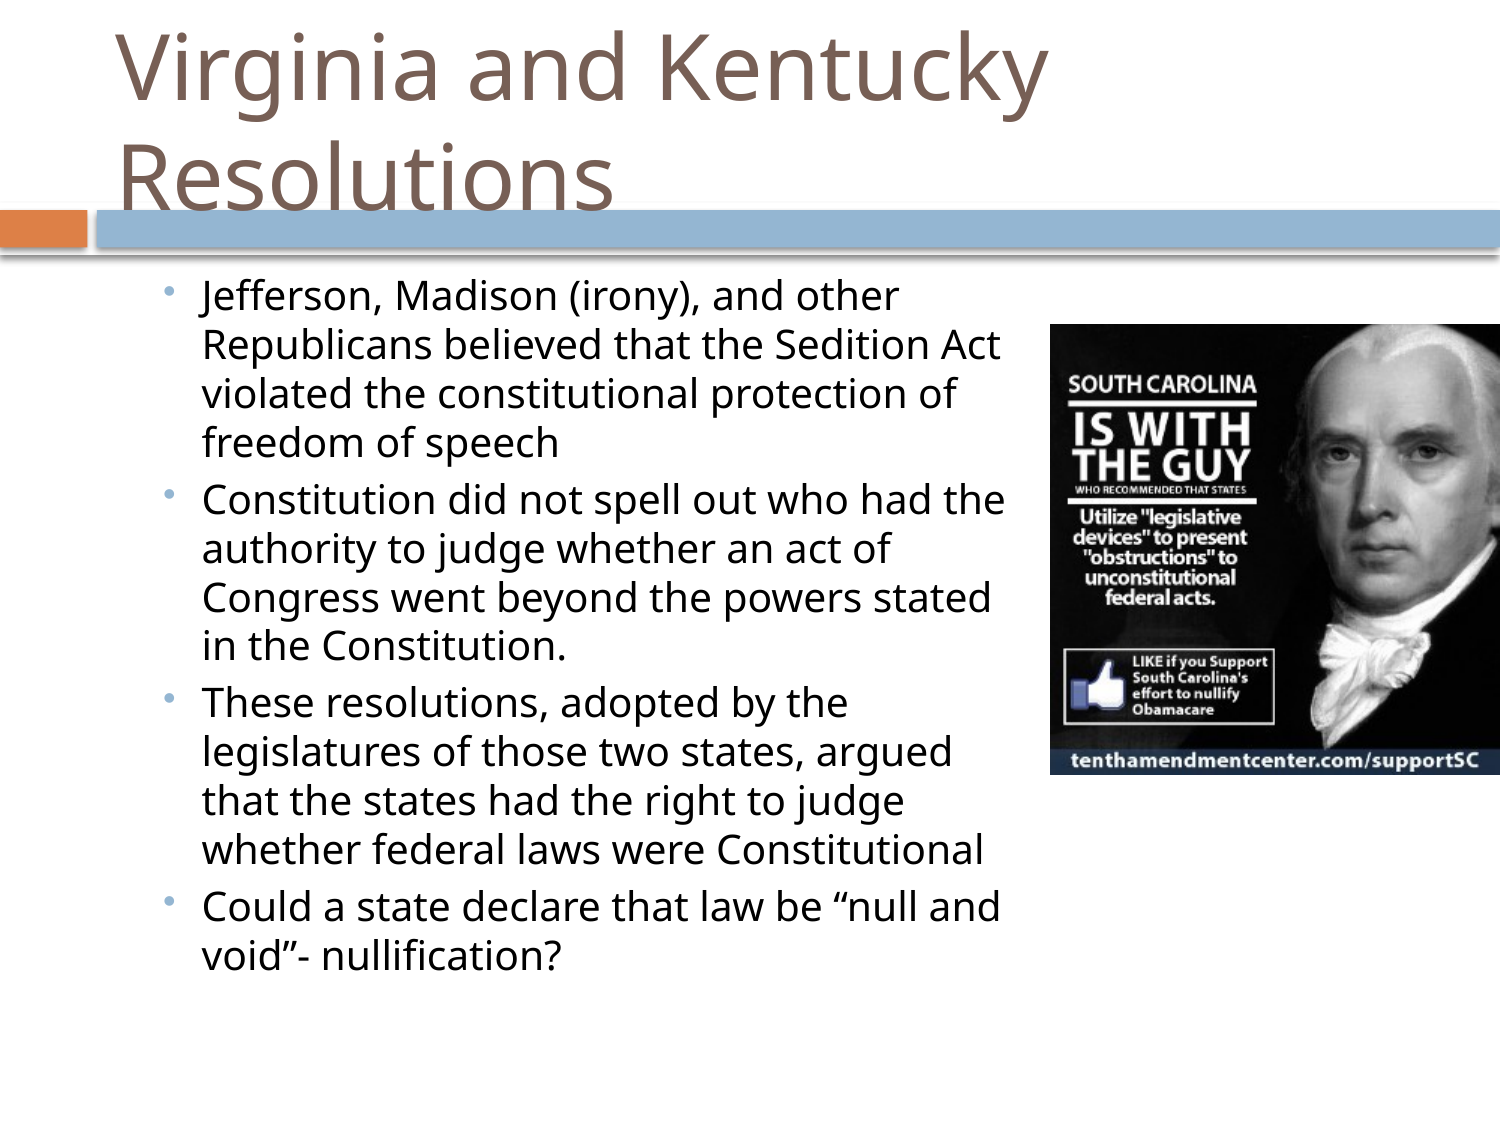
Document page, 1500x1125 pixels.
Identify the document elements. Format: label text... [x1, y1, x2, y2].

picture [1049, 324, 1500, 776]
list Jefferson, Madison (irony), and other Republicans believed that the Sedition Act violated the constitutional protection of freedom of speech Constitution did not spell out who had the authority to judge whether an act of Congress went beyond the powers stated in the Constitution. These resolutions, adopted by the legislatures of those two states, argued that the states had the right to judge whether federal laws were Constitutional Could a state declare that law be “null and void”- nullification? [100, 262, 1050, 1000]
title Virginia and Kentucky Resolutions [100, 37, 1438, 200]
